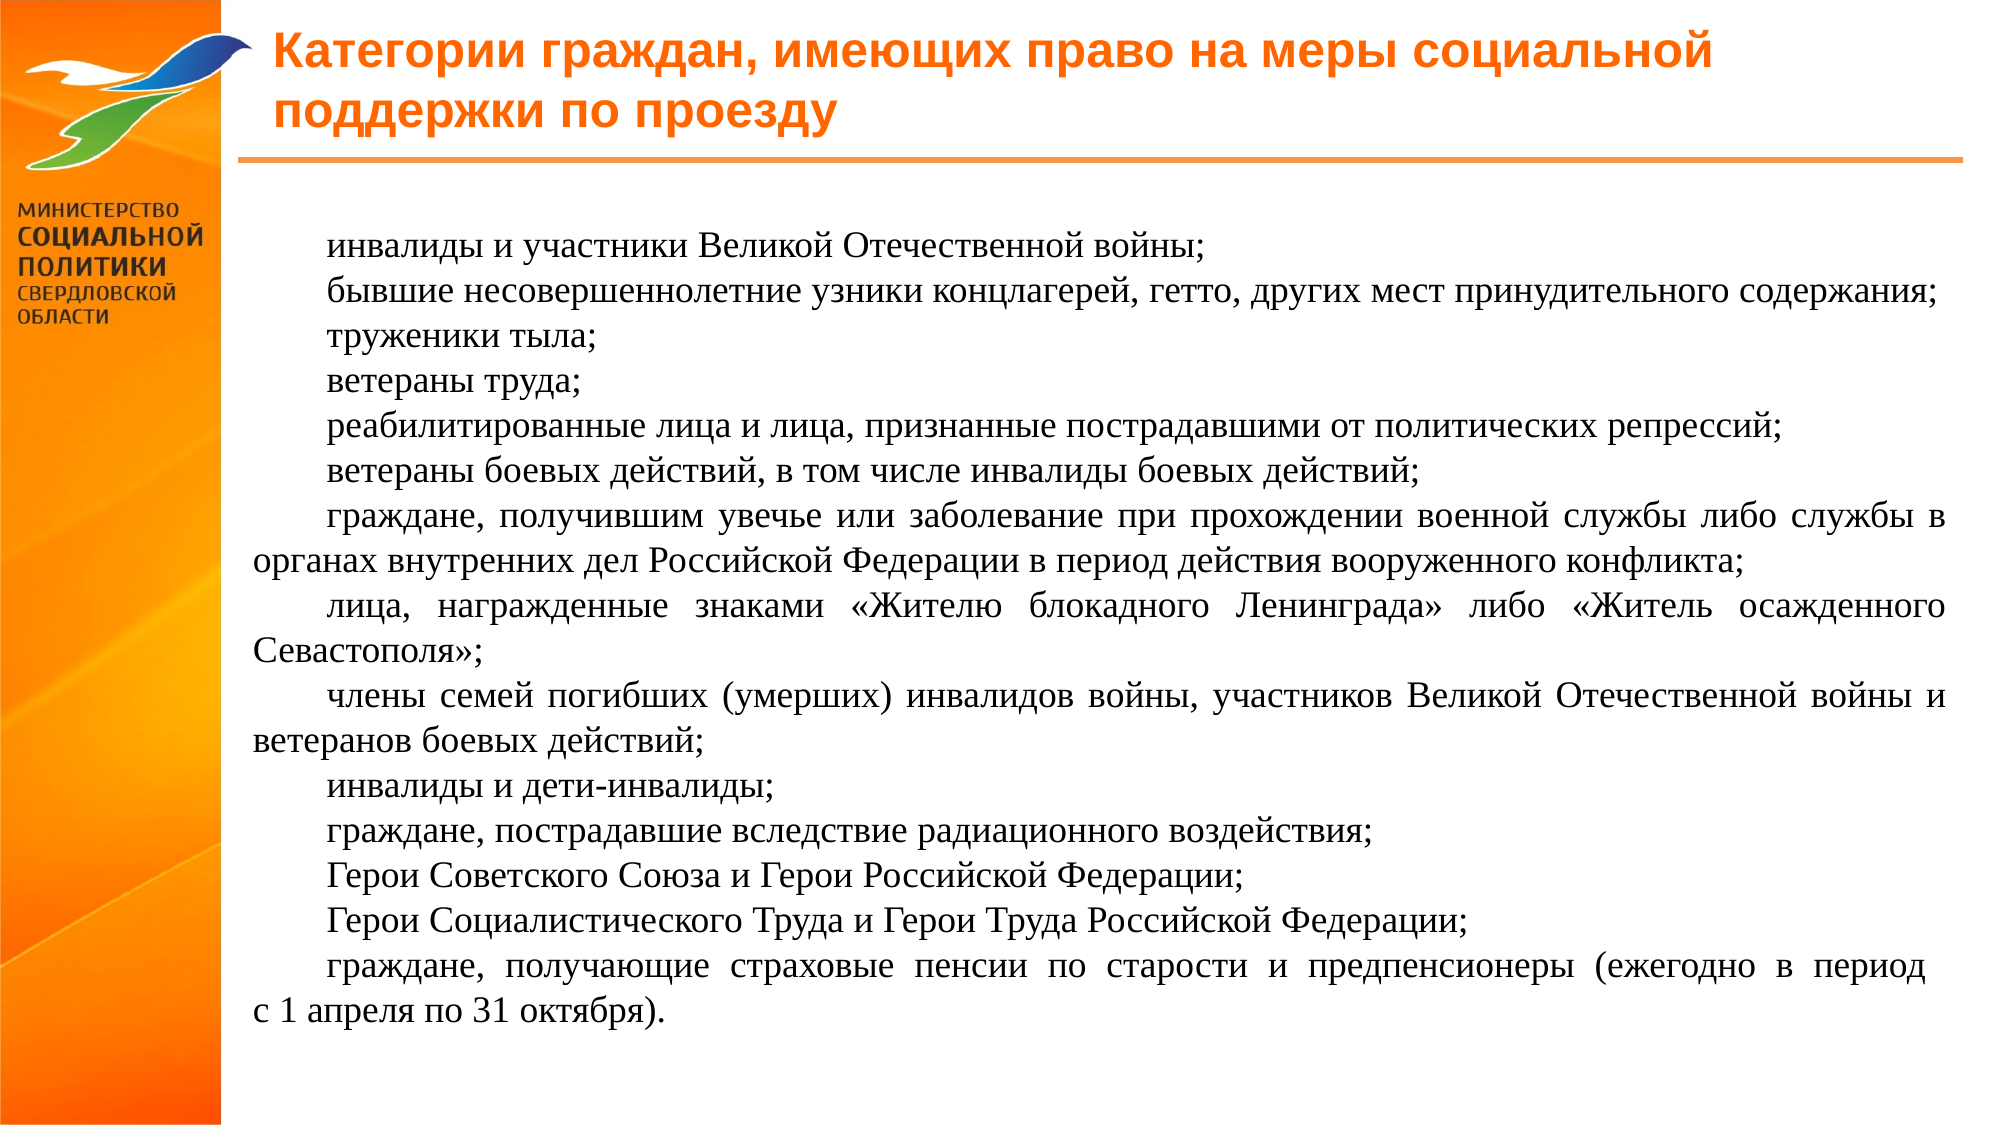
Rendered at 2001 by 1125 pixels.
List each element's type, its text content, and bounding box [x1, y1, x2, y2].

text_box Категории граждан, имеющих право на меры социальной поддержки по проезду [261, 46, 1940, 109]
text_box инвалиды и участники Великой Отечественной войны; бывшие несовершеннолетние узники концлагерей, гетто, других мест принудительного содержания; труженики тыла; ветераны труда; реабилитированные лица и лица, признанные пострадавшими от политических репрессий; ветераны боевых действий, в том числе инвалиды боевых действий; граждане, получившим увечье или заболевание при прохождении военной службы либо службы в органах внутренних дел Российской Федерации в период действия вооруженного конфликта; лица, награжденные знаками «Жителю блокадного Ленинграда» либо «Житель осажденного Севастополя»; члены семей погибших (умерших) инвалидов войны, участников Великой Отечественной войны и ветеранов боевых действий; инвалиды и дети-инвалиды; граждане, пострадавшие вследствие радиационного воздействия; Герои Советского Союза и Герои Российской Федерации; Герои Социалистического Труда и Герои Труда Российской Федерации; граждане, получающие страховые пенсии по старости и предпенсионеры (ежегодно в период с 1 апреля по 31 октября). [238, 212, 1963, 1077]
picture [0, 0, 2001, 1125]
